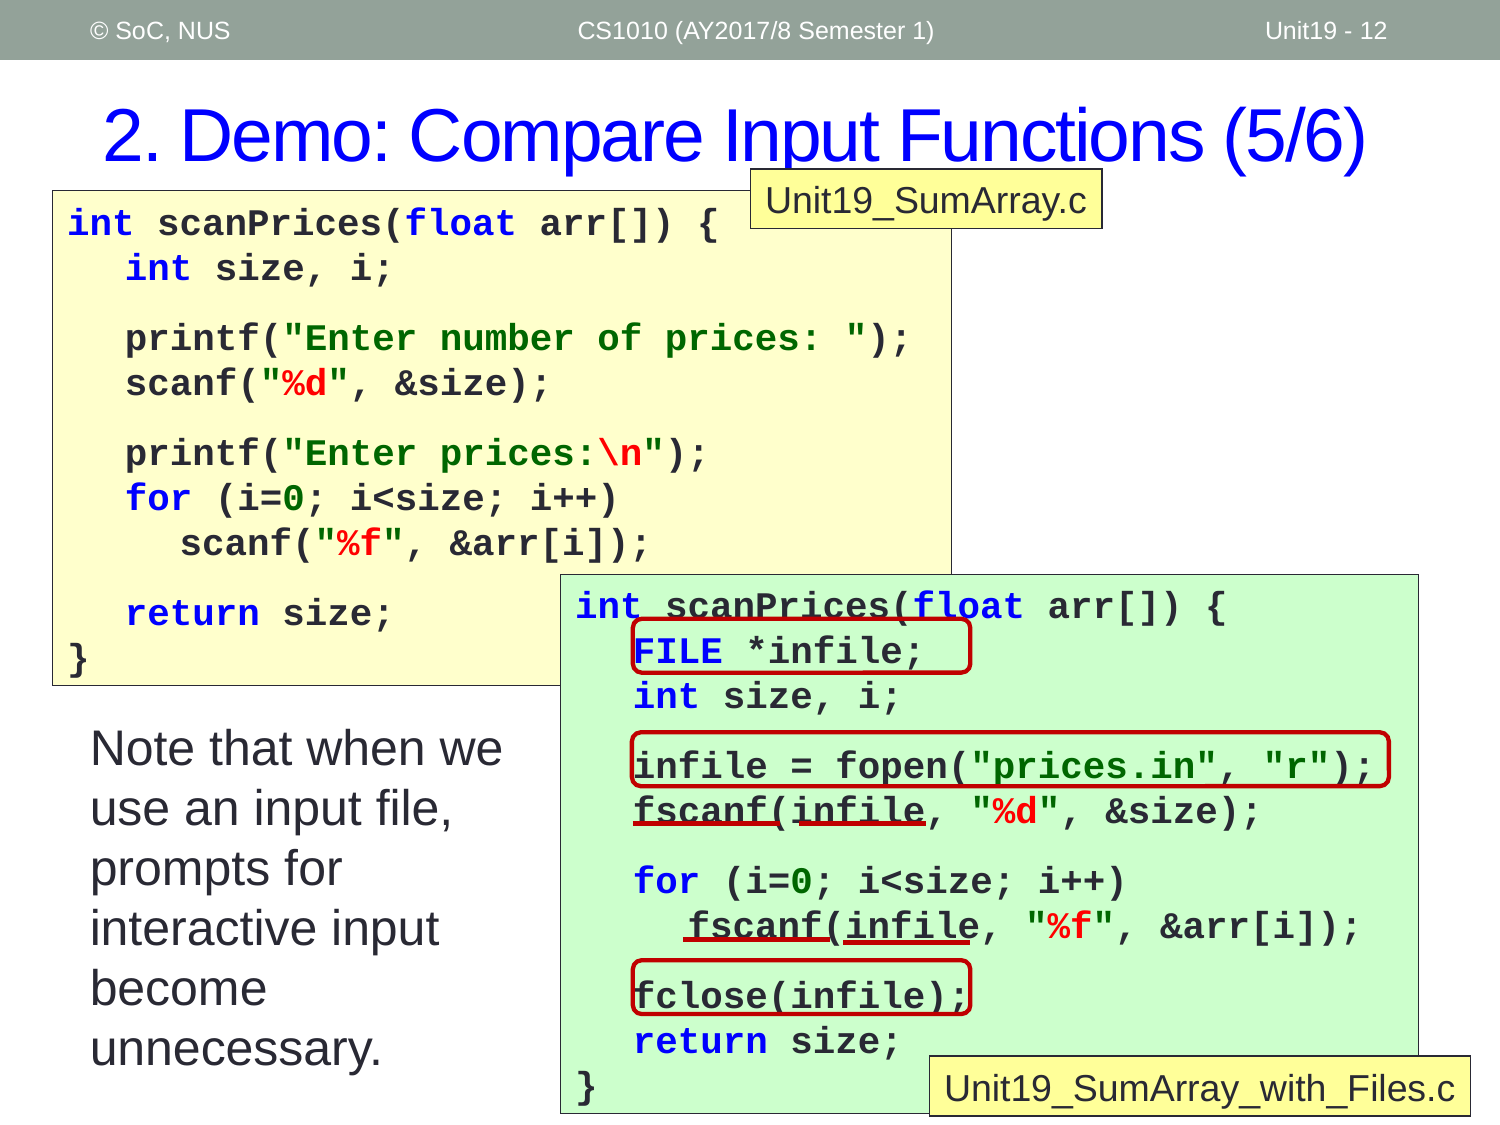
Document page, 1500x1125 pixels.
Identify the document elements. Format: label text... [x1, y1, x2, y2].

slide_number Unit19 - 12 [1250, 3, 1425, 57]
footer CS1010 (AY2017/8 Semester 1) [562, 3, 1238, 57]
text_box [560, 573, 1475, 1120]
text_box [51, 168, 1105, 691]
slide_number © SoC, NUS [75, 3, 550, 57]
title 2. Demo: Compare Input Functions (5/6) [87, 62, 1463, 200]
text_box Note that when we use an input file, prompts for interactive input become unnecessary. [75, 707, 537, 1083]
